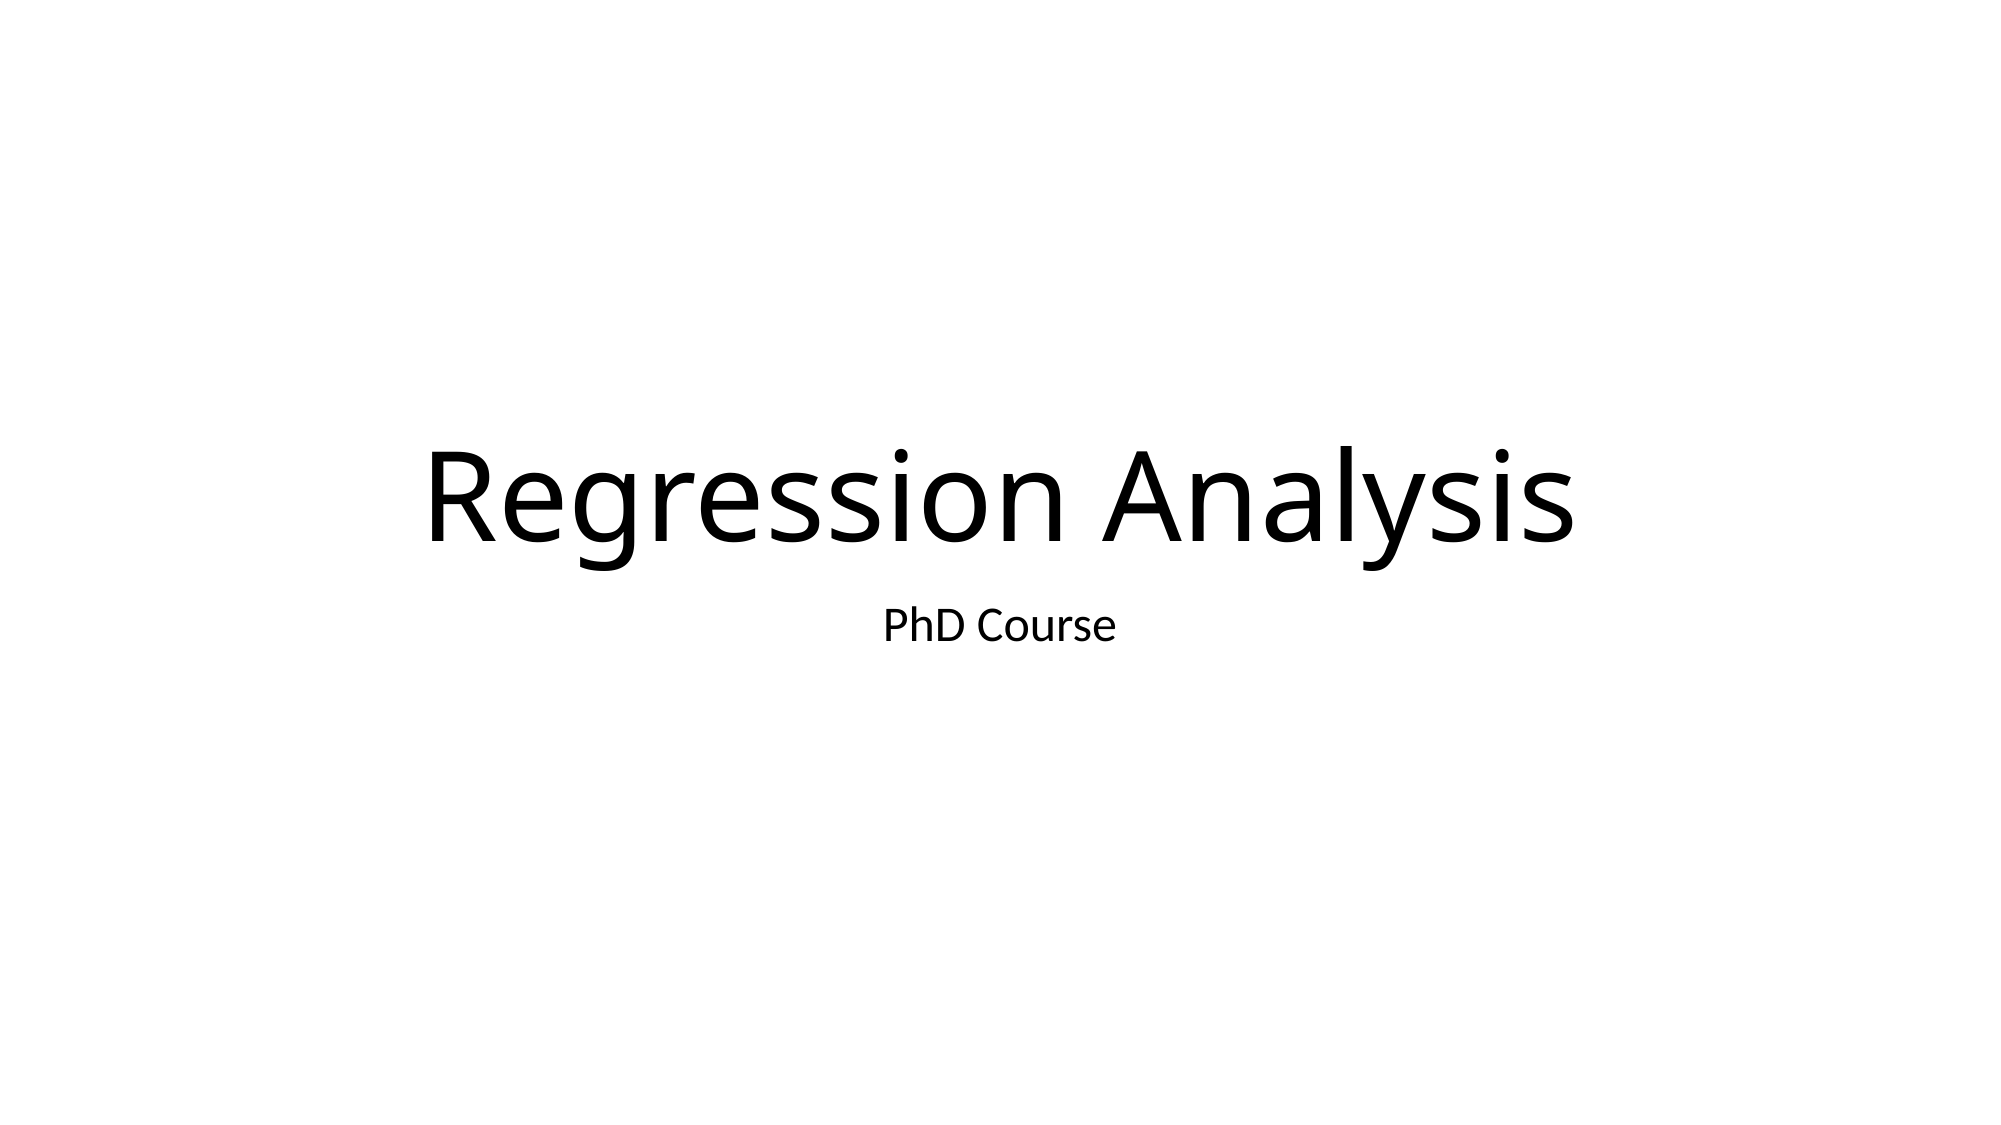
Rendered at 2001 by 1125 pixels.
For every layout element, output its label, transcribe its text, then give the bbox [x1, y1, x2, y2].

title Regression Analysis [249, 184, 1750, 576]
subtitle PhD Course [249, 590, 1750, 863]
